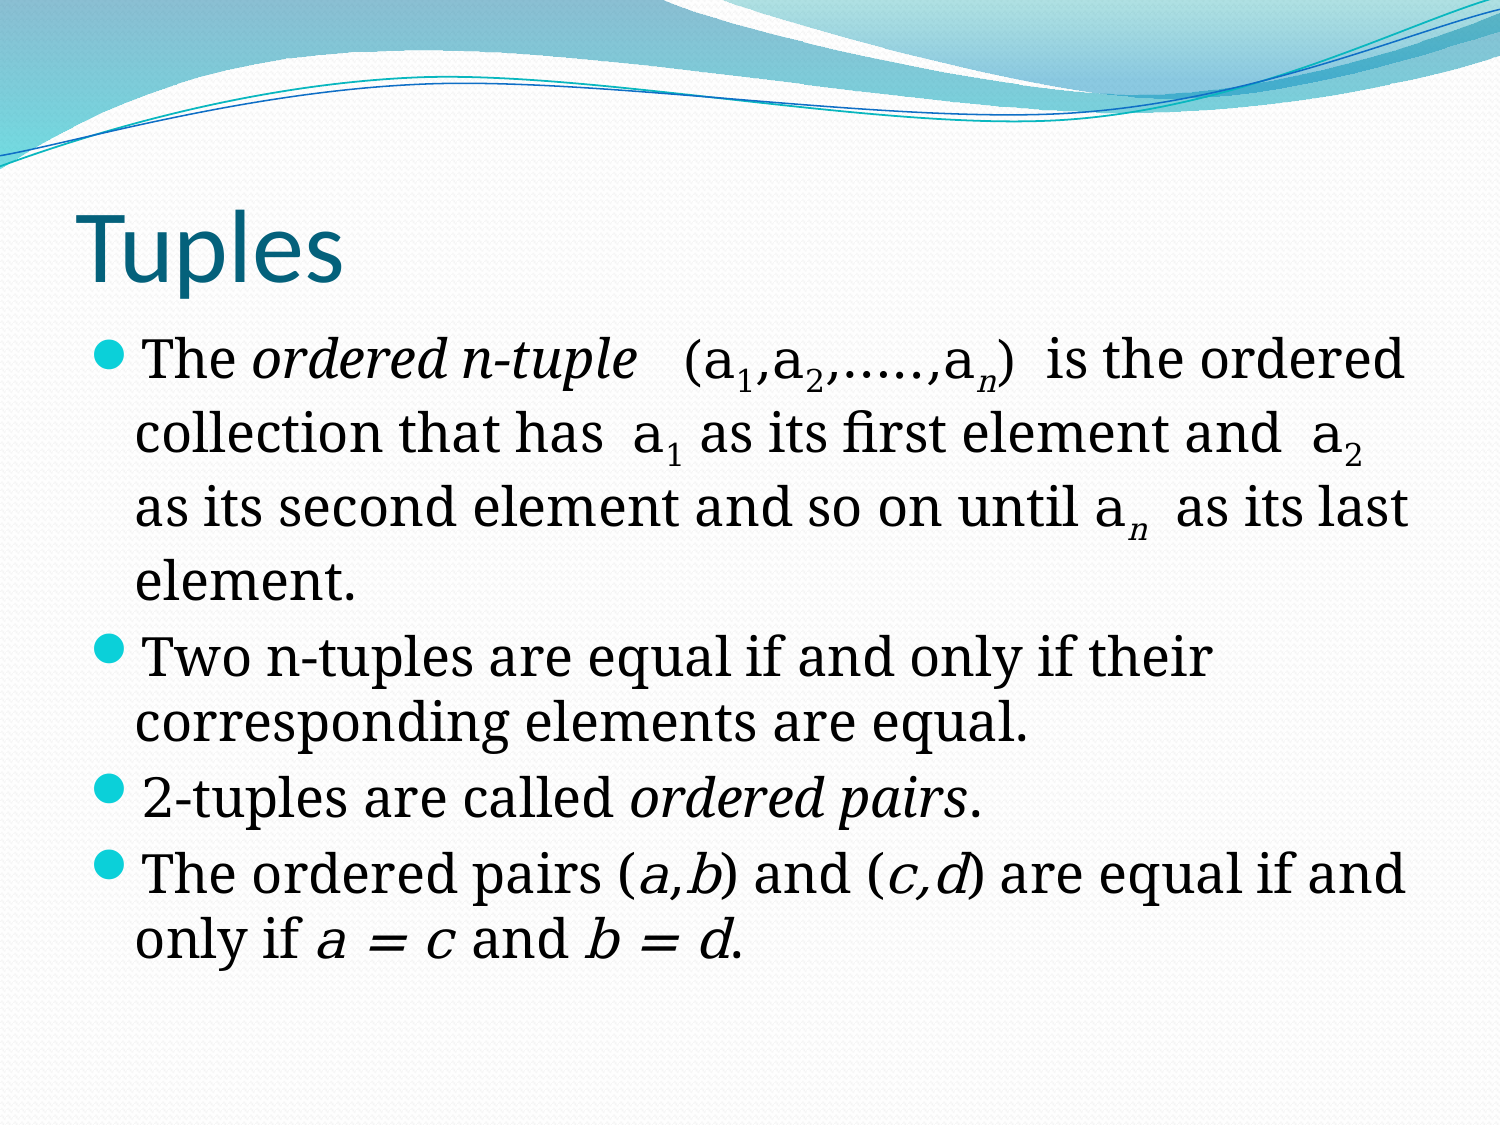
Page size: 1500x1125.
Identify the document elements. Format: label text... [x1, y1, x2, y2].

list The ordered n-tuple (a1,a2,…..,an) is the ordered collection that has a1 as its first element and a2 as its second element and so on until an as its last element. Two n-tuples are equal if and only if their corresponding elements are equal. 2-tuples are called ordered pairs. The ordered pairs (a,b) and (c,d) are equal if and only if a = c and b = d. [75, 317, 1425, 1038]
title Tuples [75, 115, 1425, 303]
